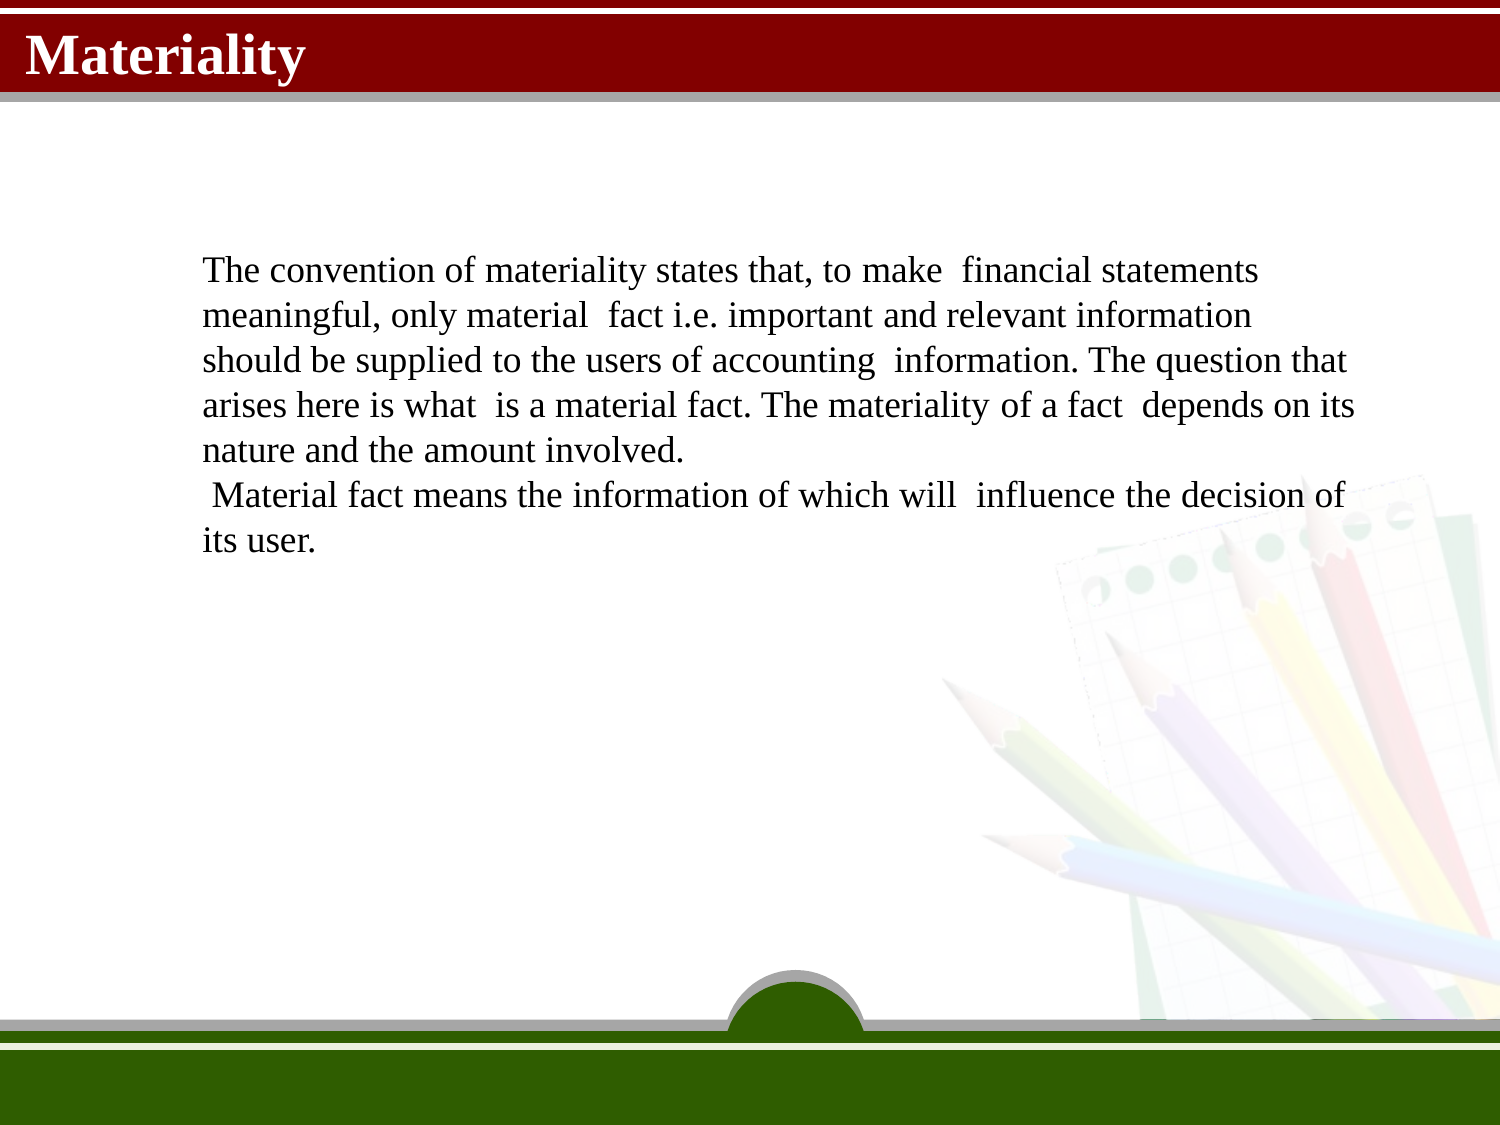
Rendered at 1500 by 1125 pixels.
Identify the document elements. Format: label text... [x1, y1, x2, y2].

title Materiality [25, 15, 543, 87]
picture [0, 0, 1500, 102]
text_box The convention of materiality states that, to make financial statements meaningful, only material fact i.e. important and relevant information should be supplied to the users of accounting information. The question that arises here is what is a material fact. The materiality of a fact depends on its nature and the amount involved. Material fact means the information of which will influence the decision of its user.. [187, 237, 1375, 703]
